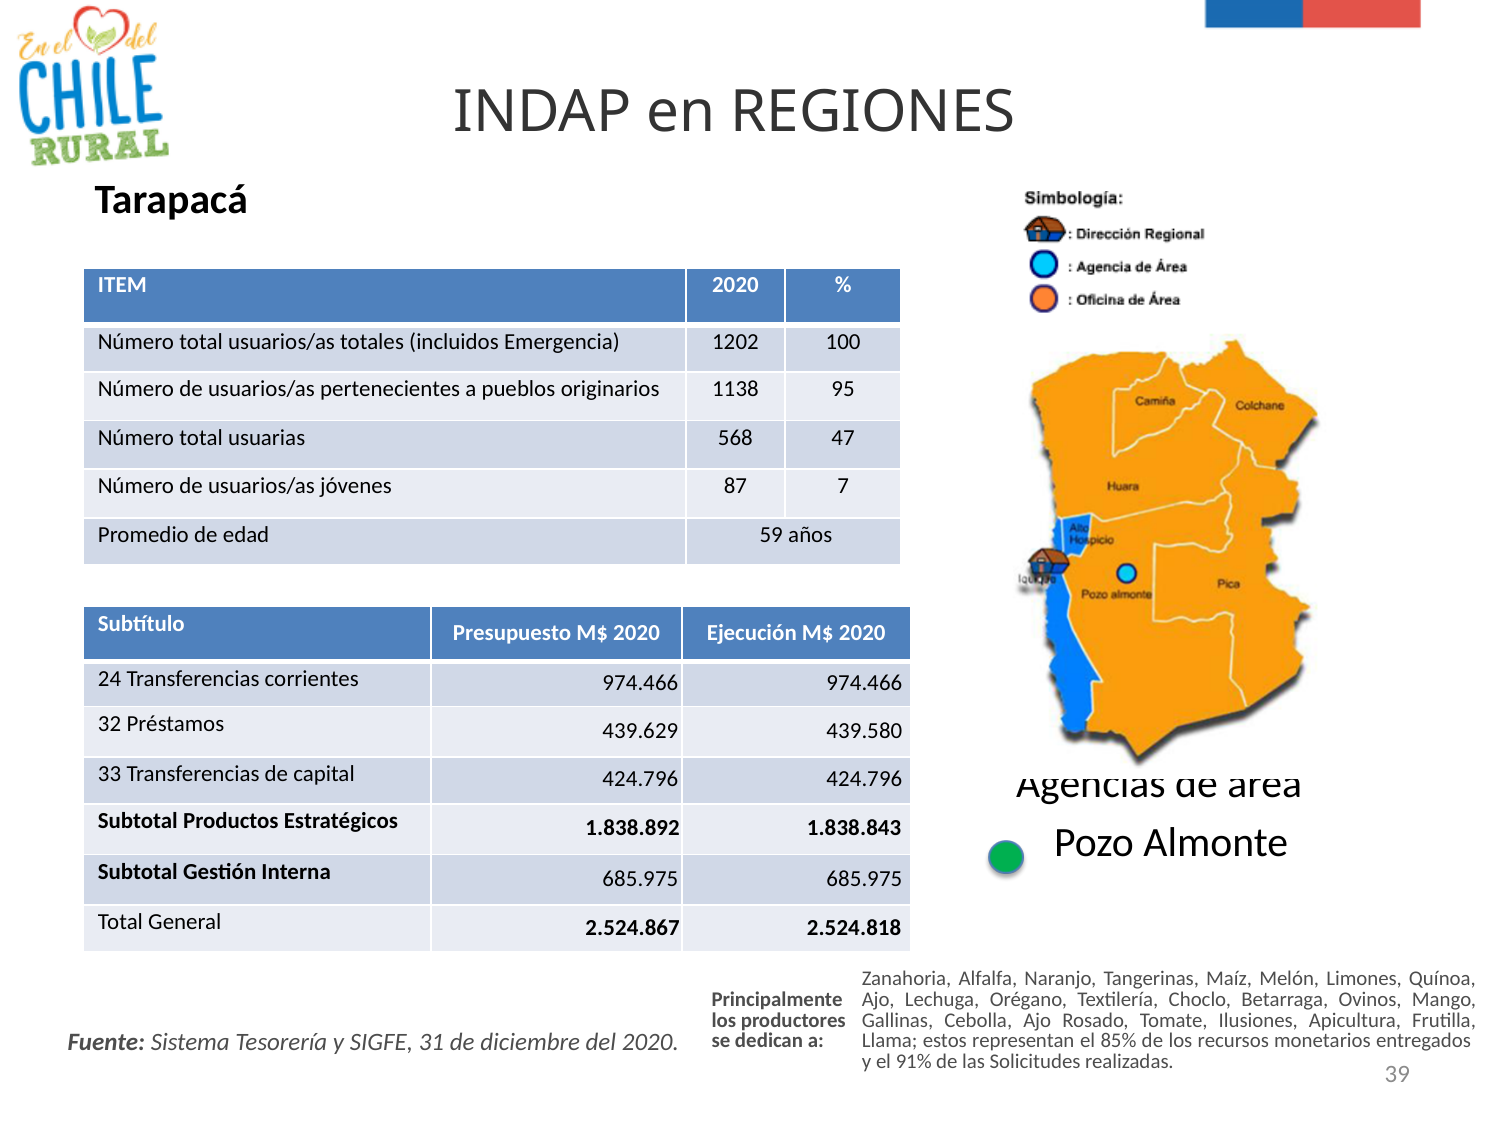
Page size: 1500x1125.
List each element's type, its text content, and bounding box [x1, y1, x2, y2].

table_header Subtítulo [84, 607, 430, 659]
table_cell 33 Transferencias de capital [84, 758, 430, 803]
table_cell Número total usuarios/as totales (incluidos Emergencia) [84, 328, 685, 371]
table_header Principalmente los productores se dedican a: [711, 951, 862, 1093]
table_cell 47 [786, 421, 900, 468]
table_header 2020 [687, 269, 784, 322]
table_cell 568 [687, 421, 784, 468]
picture [981, 837, 1031, 885]
table_cell 1.838.892 [432, 805, 681, 854]
title INDAP en REGIONES [75, 14, 1425, 202]
picture [998, 325, 1352, 779]
table_cell 1138 [687, 373, 784, 420]
table_cell 974.466 [683, 664, 910, 706]
table_cell 59 años [687, 519, 900, 564]
table_cell 32 Préstamos [84, 707, 430, 756]
table_cell Número de usuarios/as pertenecientes a pueblos originarios [84, 373, 685, 420]
table_header Zanahoria, Alfalfa, Naranjo, Tangerinas, Maíz, Melón, Limones, Quínoa, Ajo, Lechuga, Orégano, Textilería, Choclo, Betarraga, Ovinos, Mango, Gallinas, Cebolla, Ajo Rosado, Tomate, Ilusiones, Apicultura, Frutilla, Llama; estos representan el 85% de los recursos monetarios entregados y el 91% de las Solicitudes realizadas. [862, 951, 1477, 1093]
table_cell Total General [84, 906, 430, 951]
table_cell 95 [786, 373, 900, 420]
list Tarapacá Agencias de área Pozo Almonte [79, 164, 1430, 962]
table_cell Promedio de edad [84, 519, 685, 564]
table_cell Subtotal Gestión Interna [84, 855, 430, 904]
table_cell Número de usuarios/as jóvenes [84, 470, 685, 517]
table_cell 974.466 [432, 664, 681, 706]
table_cell 685.975 [683, 855, 910, 904]
table_header % [786, 269, 900, 322]
slide_number 39 [1074, 1042, 1425, 1103]
table_cell 87 [687, 470, 784, 517]
table_cell 1202 [687, 328, 784, 371]
table_cell 424.796 [432, 758, 681, 803]
table_header Ejecución M$ 2020 [683, 607, 910, 659]
table_cell 685.975 [432, 855, 681, 904]
table_cell 24 Transferencias corrientes [84, 664, 430, 706]
table_header ITEM [84, 269, 685, 322]
table_cell 424.796 [683, 758, 910, 803]
table_cell 2.524.818 [683, 906, 910, 951]
text_box Fuente: Sistema Tesorería y SIGFE, 31 de diciembre del 2020. [53, 1018, 711, 1063]
picture [1005, 191, 1239, 324]
table_cell 439.580 [683, 707, 910, 756]
table_cell Número total usuarias [84, 421, 685, 468]
table_cell 100 [786, 328, 900, 371]
table_cell 2.524.867 [432, 906, 681, 951]
table_cell 439.629 [432, 707, 681, 756]
table_cell 7 [786, 470, 900, 517]
table_header Presupuesto M$ 2020 [432, 607, 681, 659]
table_cell 1.838.843 [683, 805, 910, 854]
table_cell Subtotal Productos Estratégicos [84, 805, 430, 854]
